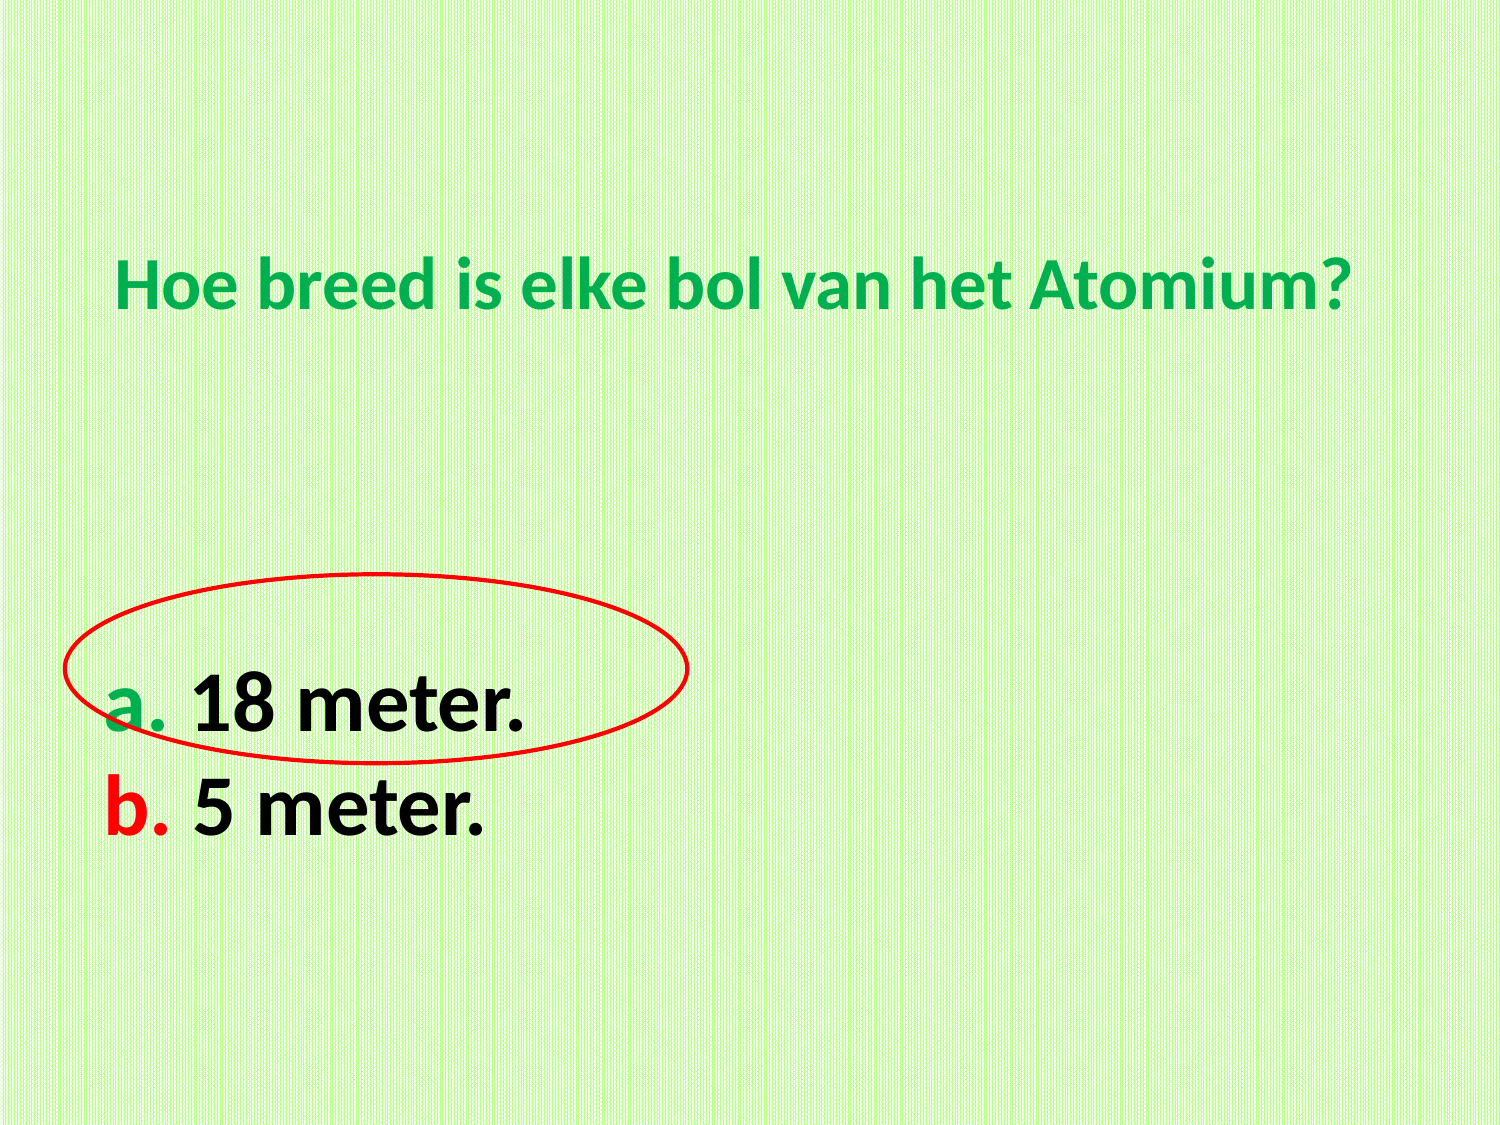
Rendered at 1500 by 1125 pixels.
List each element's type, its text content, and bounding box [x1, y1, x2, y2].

title Hoe breed is elke bol van het Atomium? [97, 196, 1373, 438]
text_box [62, 572, 690, 766]
subtitle a. 18 meter. b. 5 meter. [88, 637, 1275, 925]
